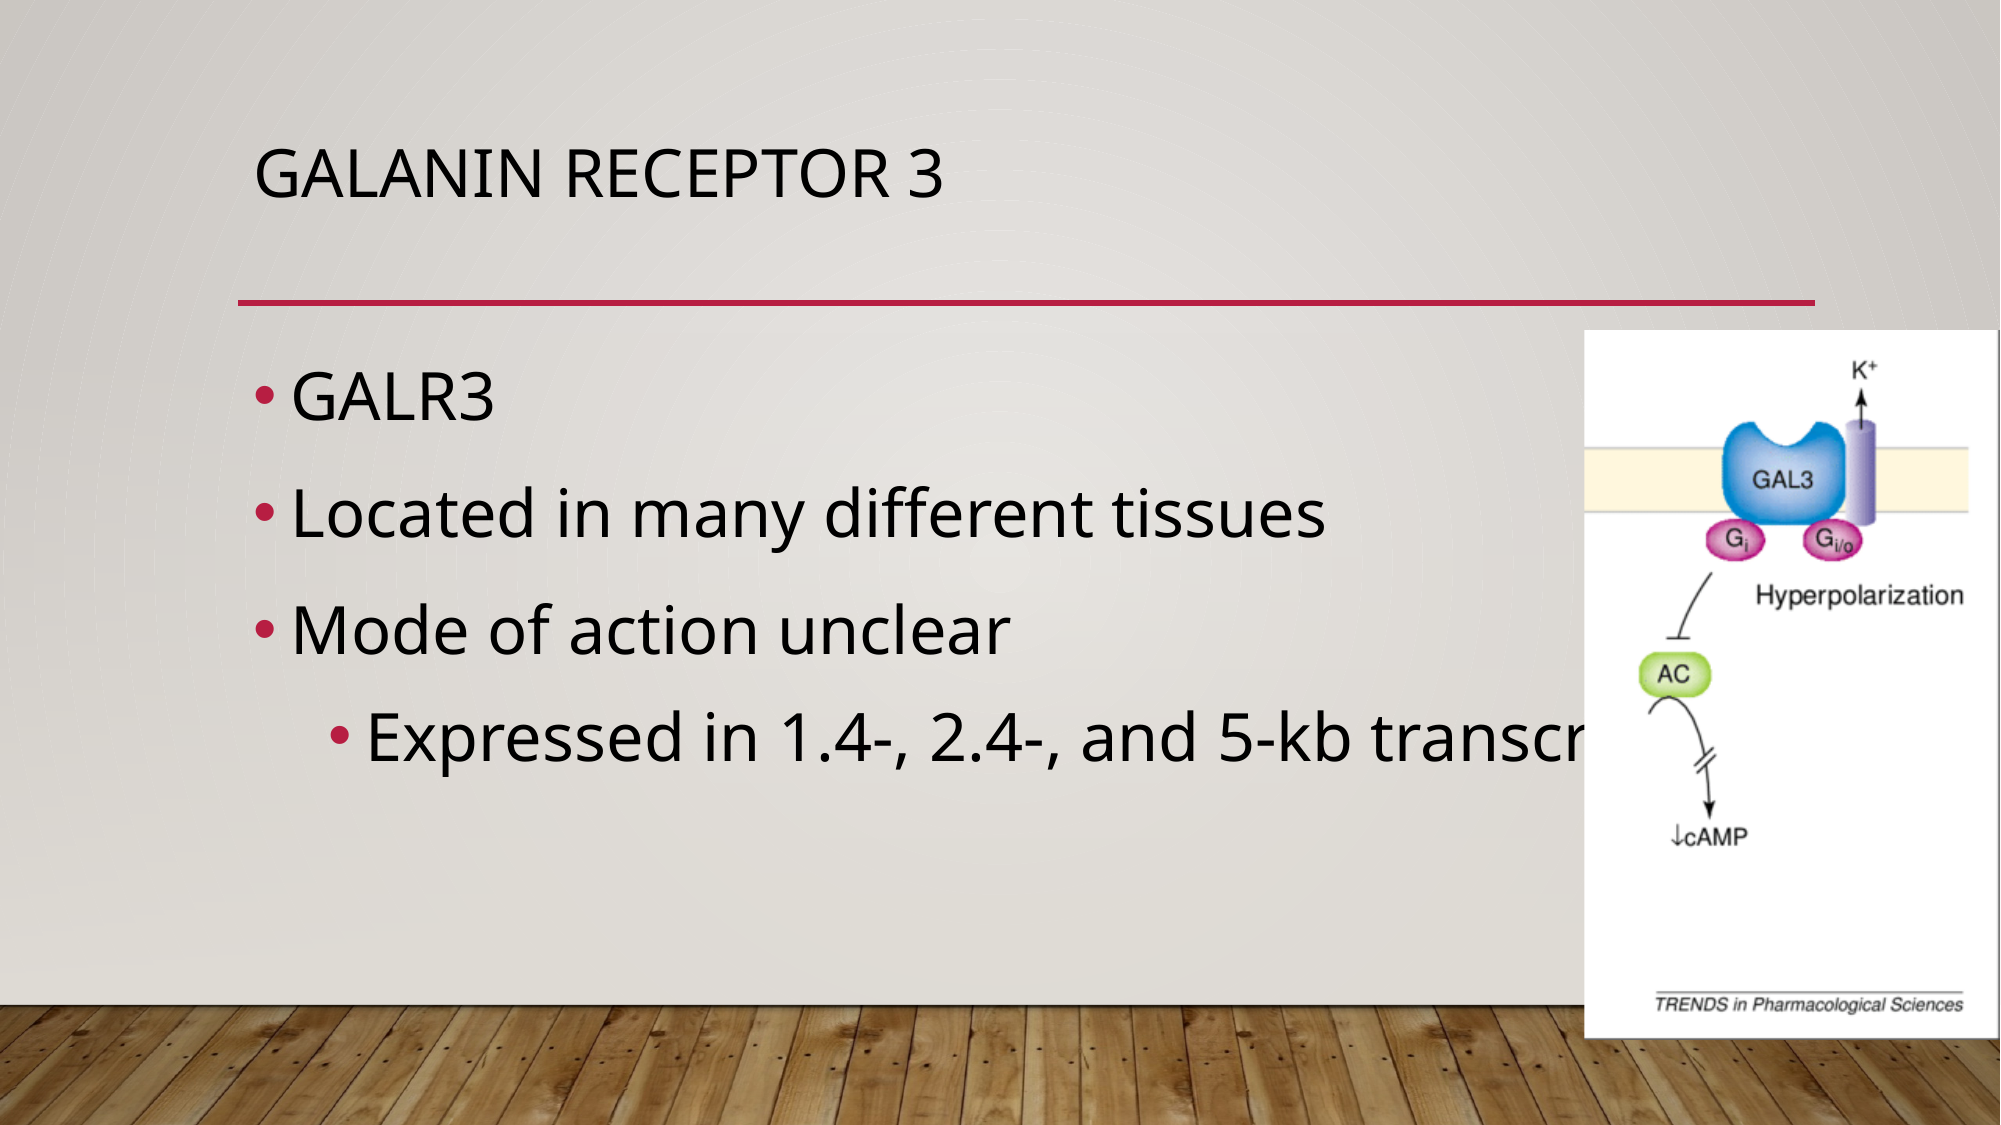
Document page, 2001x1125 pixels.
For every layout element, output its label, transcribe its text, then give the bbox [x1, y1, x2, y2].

list GALR3 Located in many different tissues Mode of action unclear Expressed in 1.4-, 2.4-, and 5-kb transcripts [238, 330, 1584, 897]
picture [0, 330, 2000, 1125]
title Galanin Receptor 3 [238, 131, 1814, 305]
